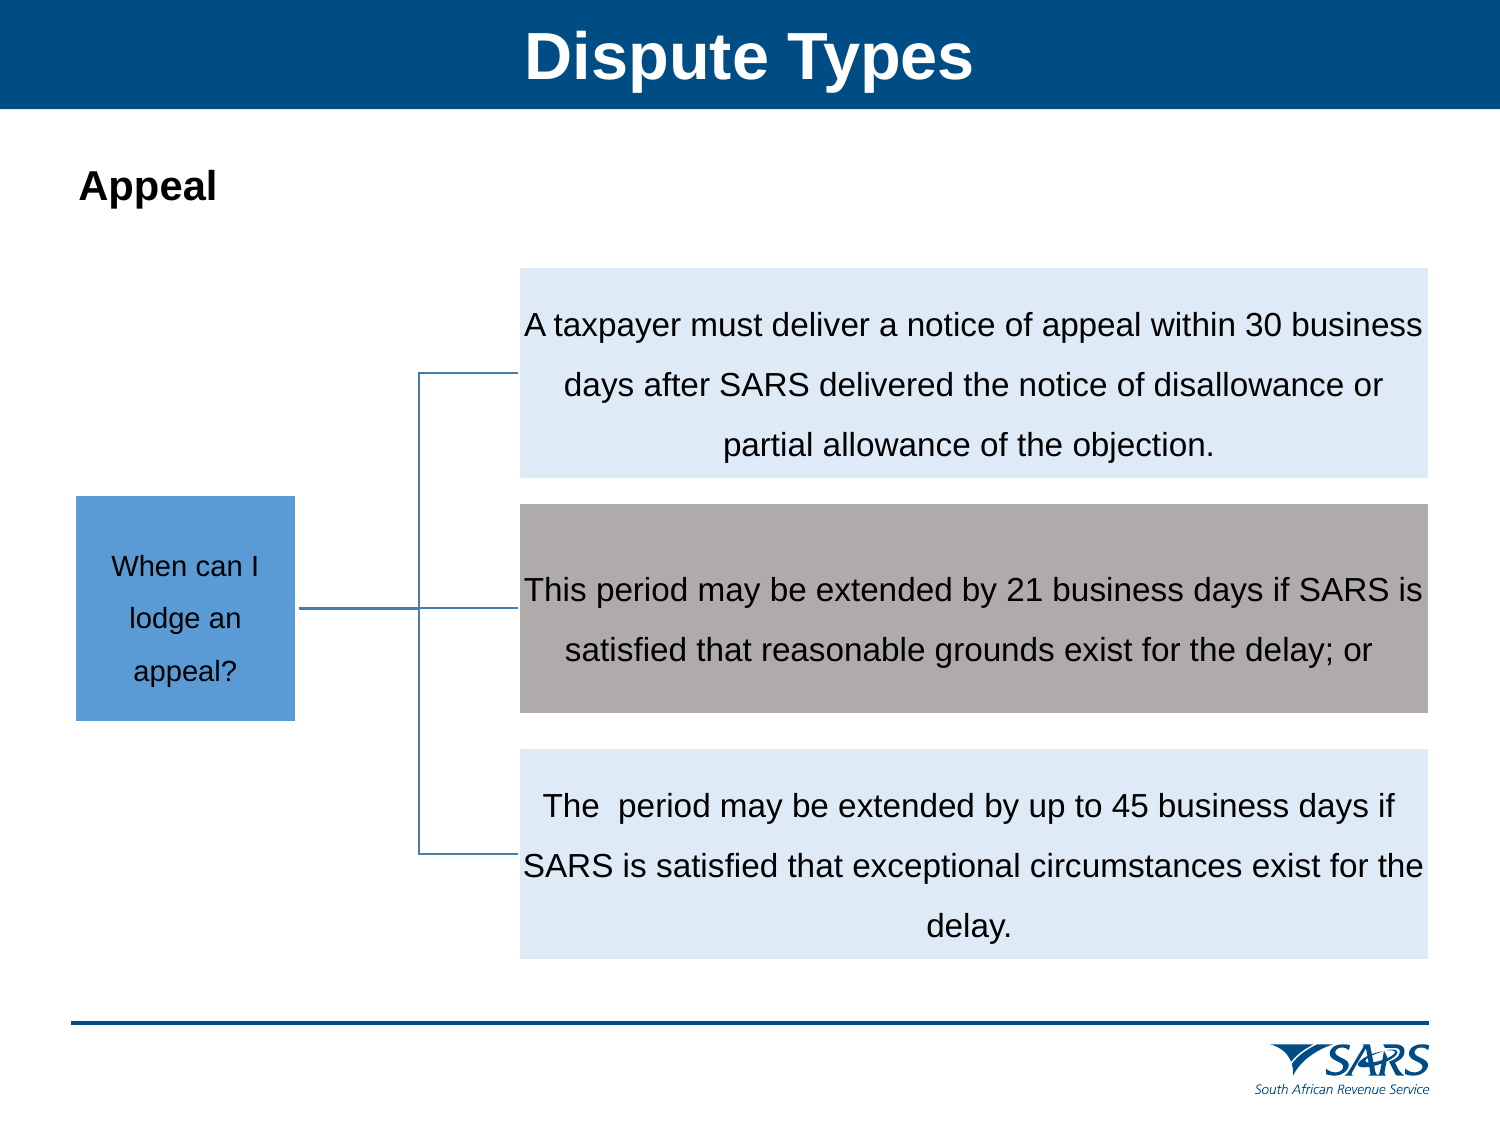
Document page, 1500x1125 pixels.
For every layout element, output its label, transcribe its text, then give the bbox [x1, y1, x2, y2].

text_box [56, 267, 1430, 985]
text_box Dispute Types [0, 0, 1500, 110]
text_box Appeal [63, 125, 1437, 993]
